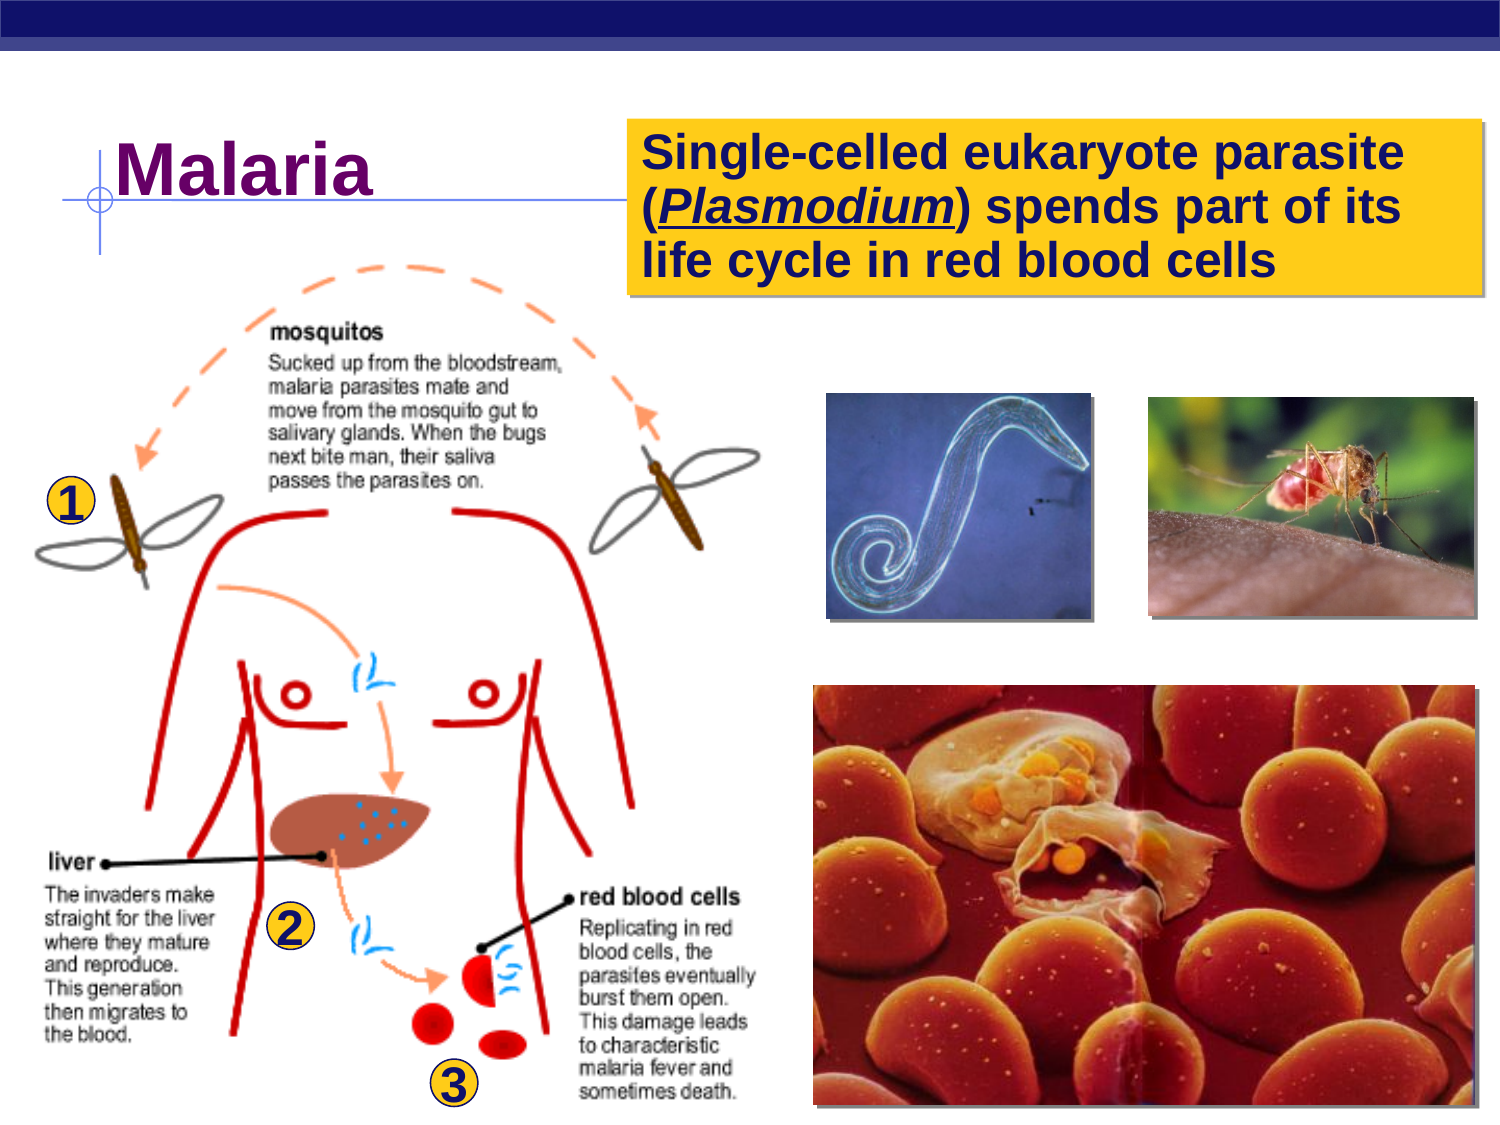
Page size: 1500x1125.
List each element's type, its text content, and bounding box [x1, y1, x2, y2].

picture [813, 685, 1476, 1105]
picture [1148, 397, 1474, 617]
picture [22, 255, 774, 1110]
title Malaria [99, 112, 1375, 238]
text_box Single-celled eukaryote parasite (Plasmodium) spends part of its life cycle in red blood cells [626, 118, 1483, 296]
picture [825, 393, 1091, 619]
